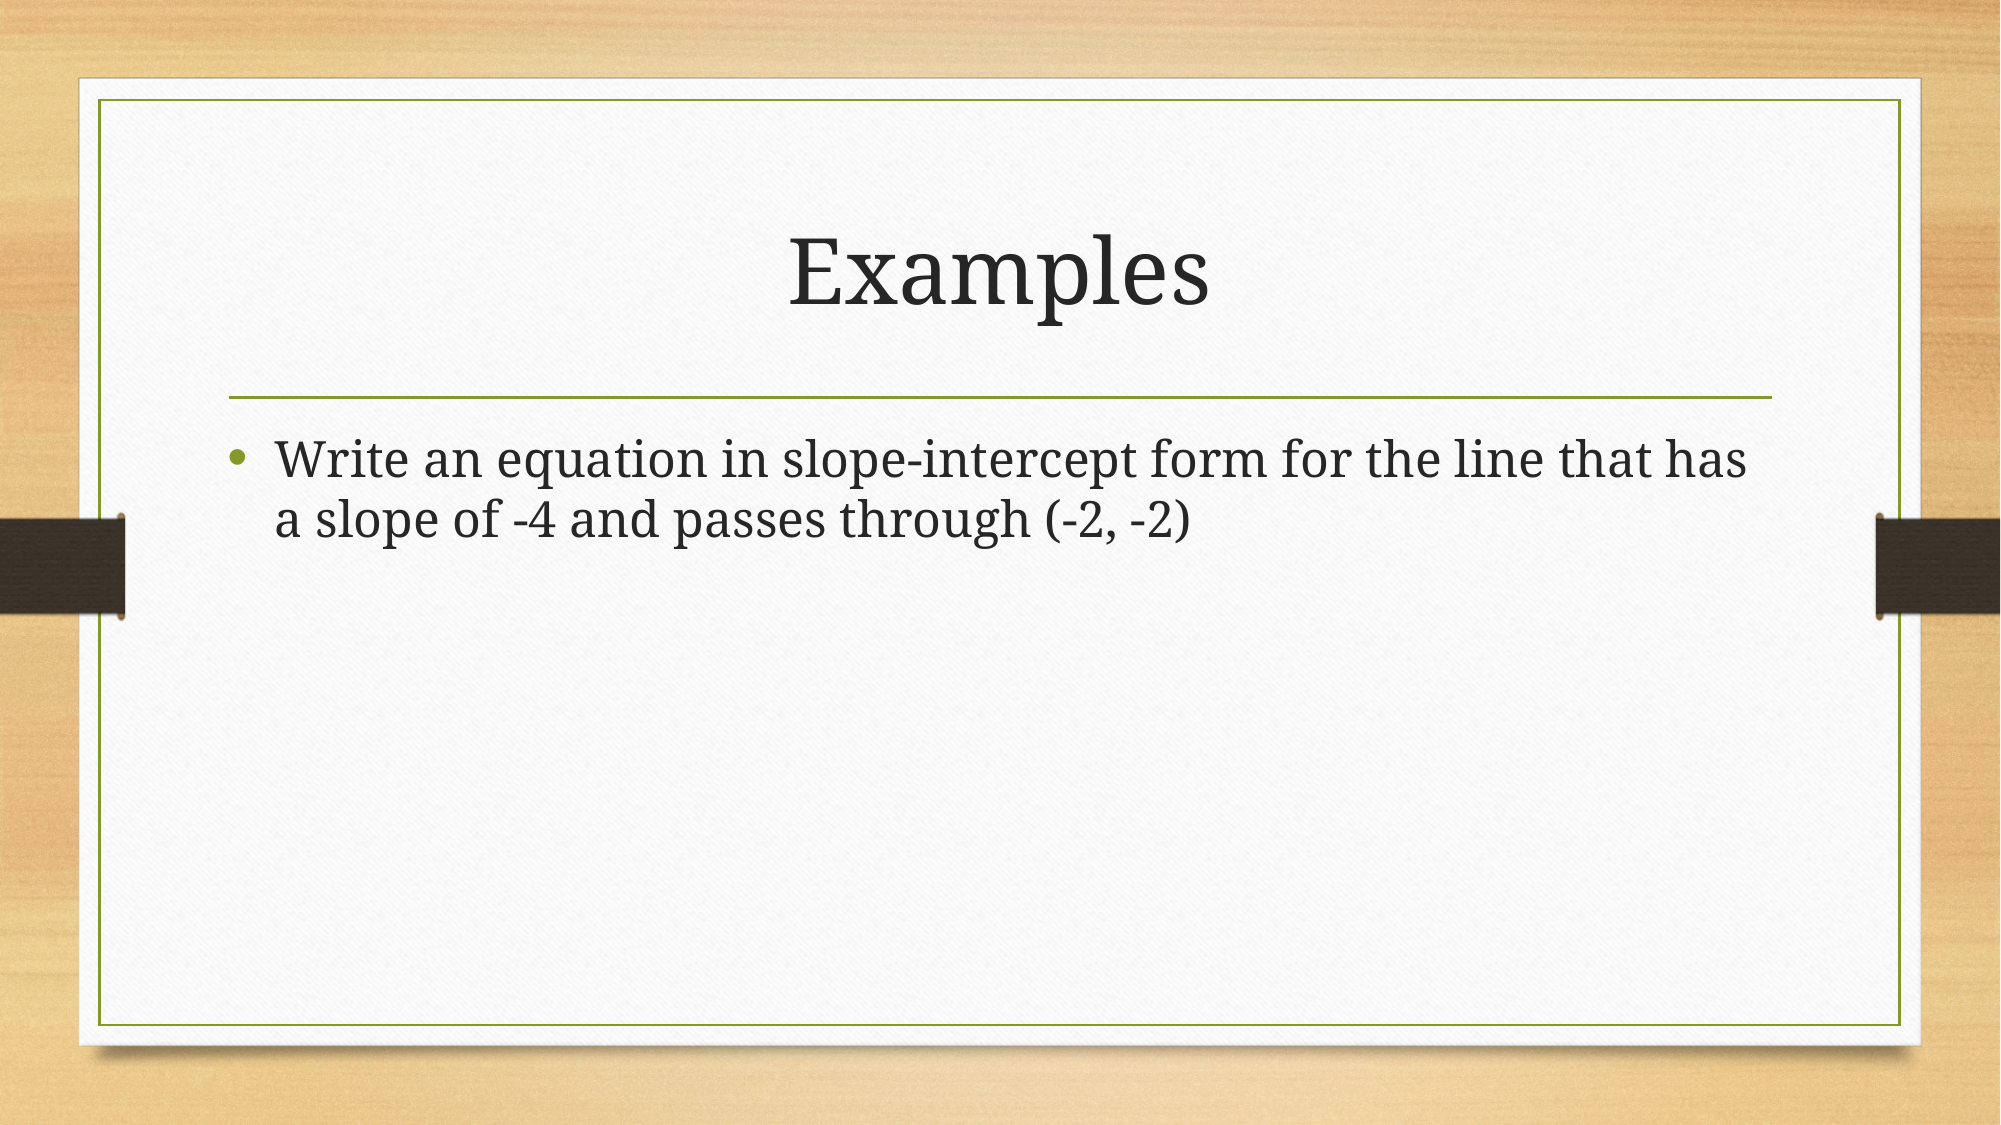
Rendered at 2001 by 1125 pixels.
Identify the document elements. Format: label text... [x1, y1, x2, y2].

picture [0, 0, 2001, 1125]
list Write an equation in slope-intercept form for the line that has a slope of -4 and passes through (-2, -2) [212, 419, 1788, 964]
title Examples [212, 161, 1788, 375]
